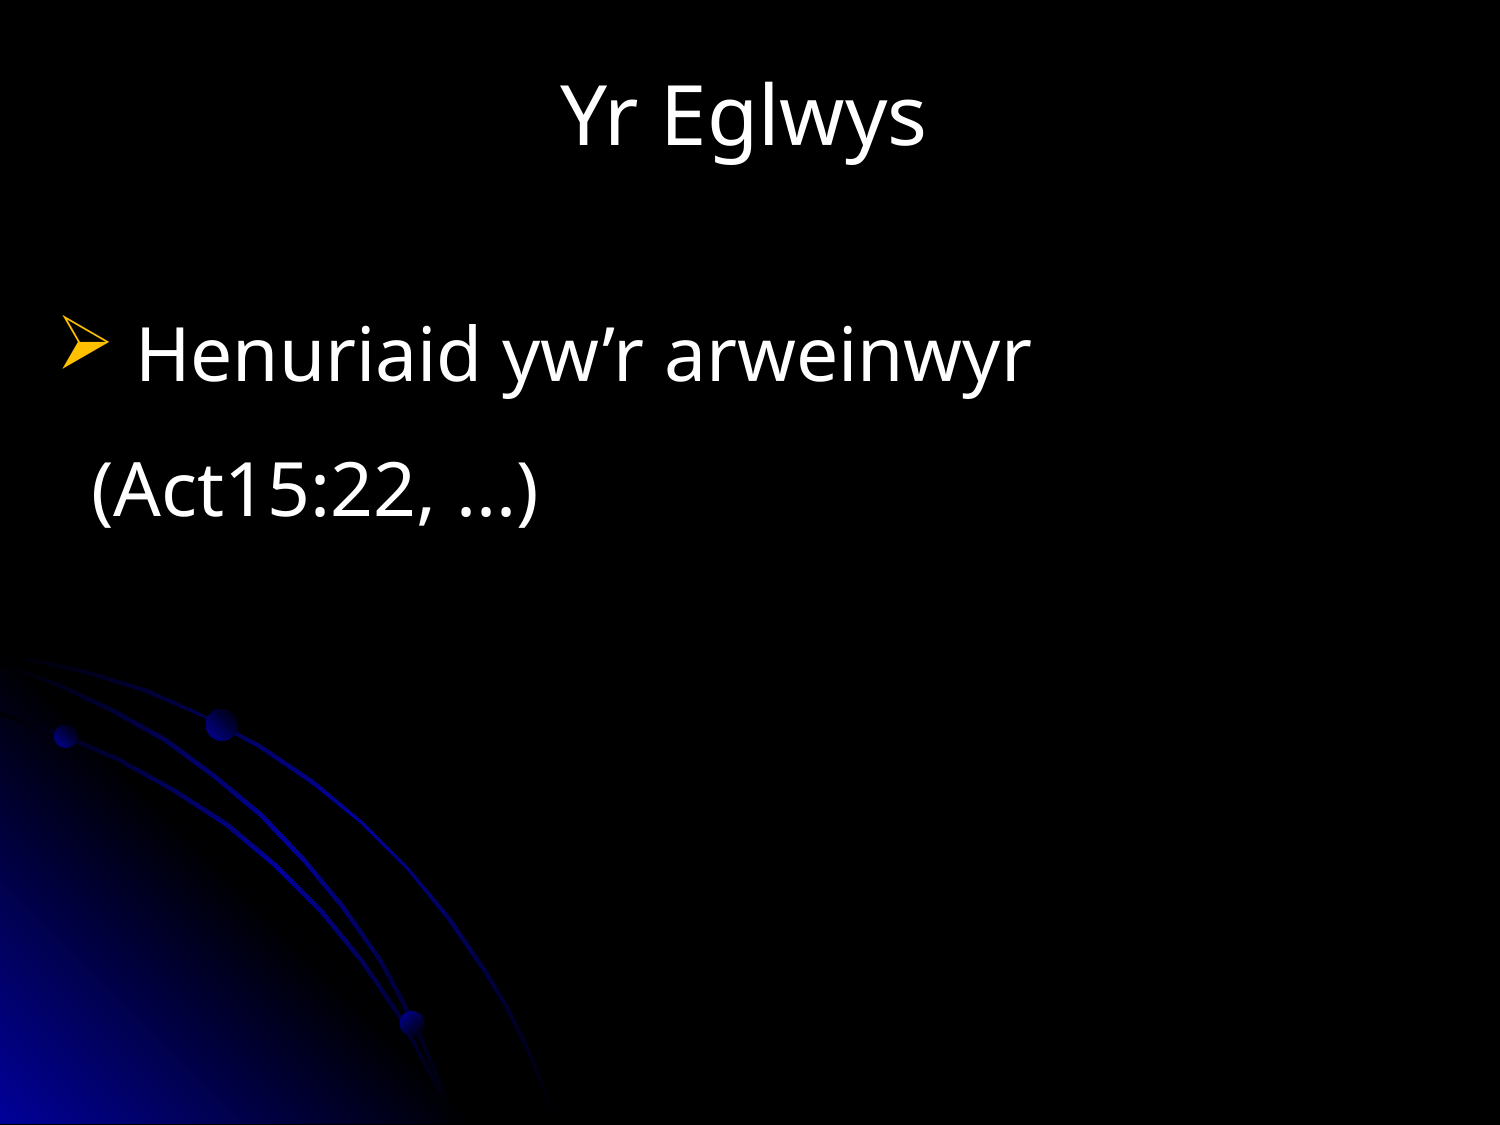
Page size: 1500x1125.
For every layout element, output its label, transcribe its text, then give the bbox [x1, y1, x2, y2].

text_box Yr Eglwys Henuriaid yw’r arweinwyr (Act15:22, ...) [41, 54, 1447, 540]
